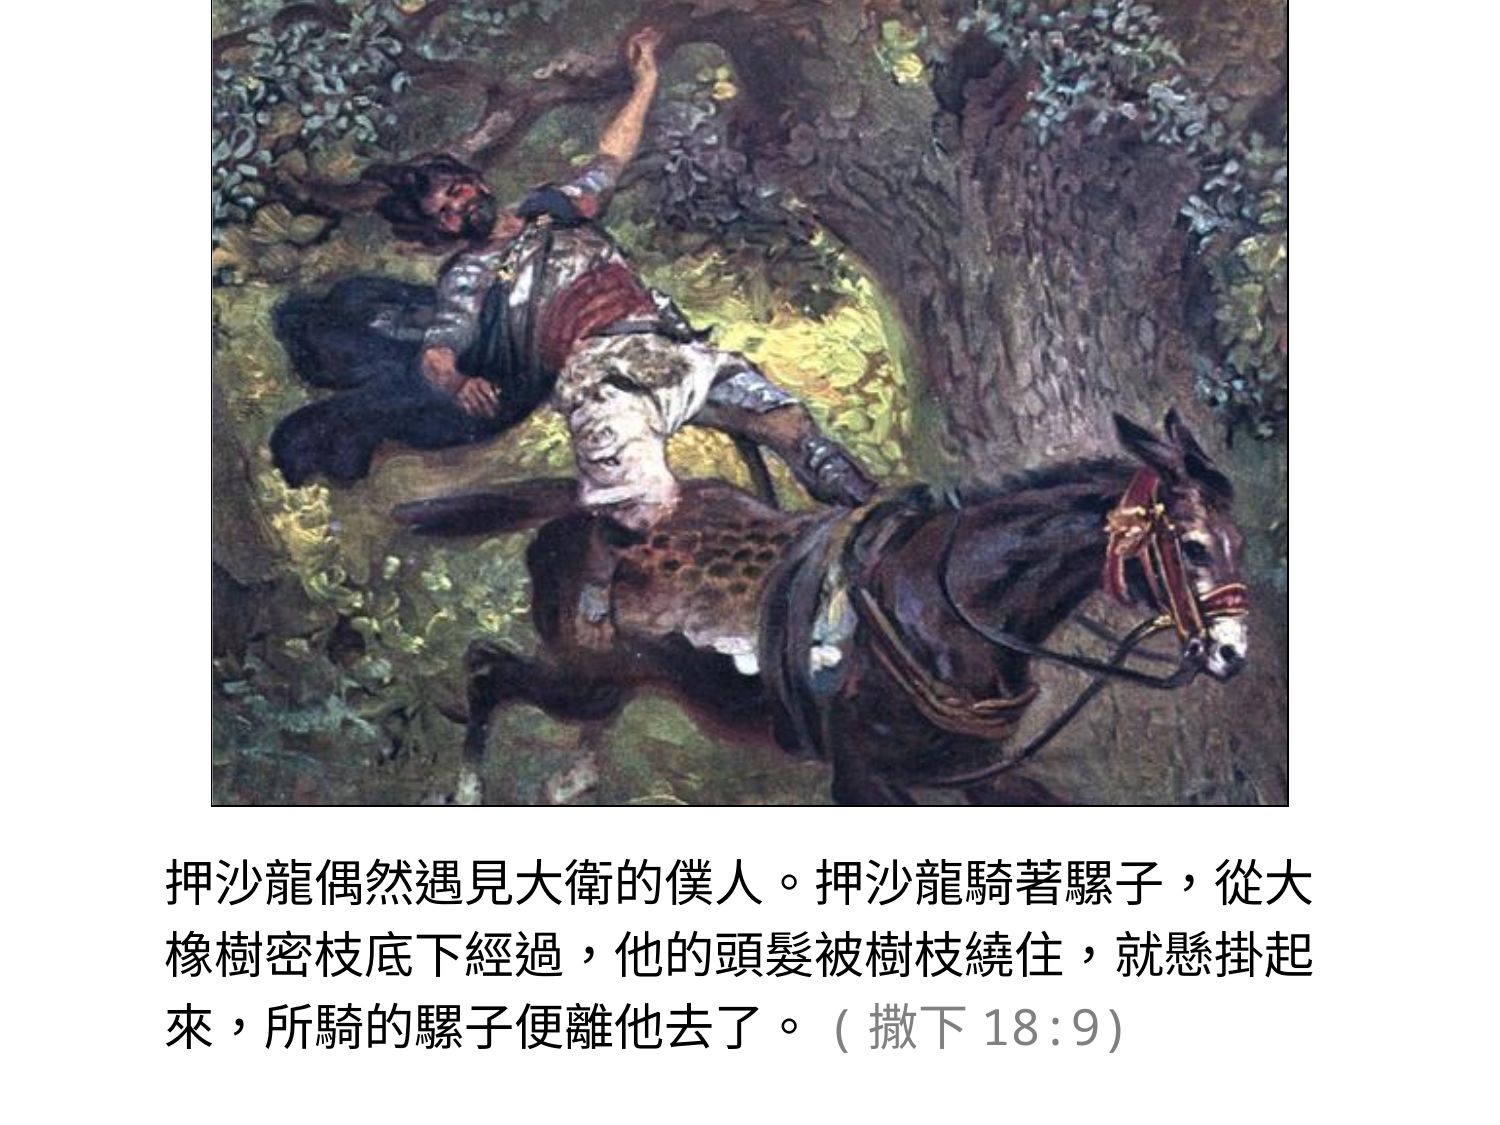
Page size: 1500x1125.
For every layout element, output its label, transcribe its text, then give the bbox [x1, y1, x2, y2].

picture [212, 0, 1288, 806]
text_box 押沙龍偶然遇見大衛的僕人。押沙龍騎著騾子，從大橡樹密枝底下經過，他的頭髮被樹枝繞住，就懸掛起來，所騎的騾子便離他去了。(撒下18:9) [149, 831, 1350, 1063]
